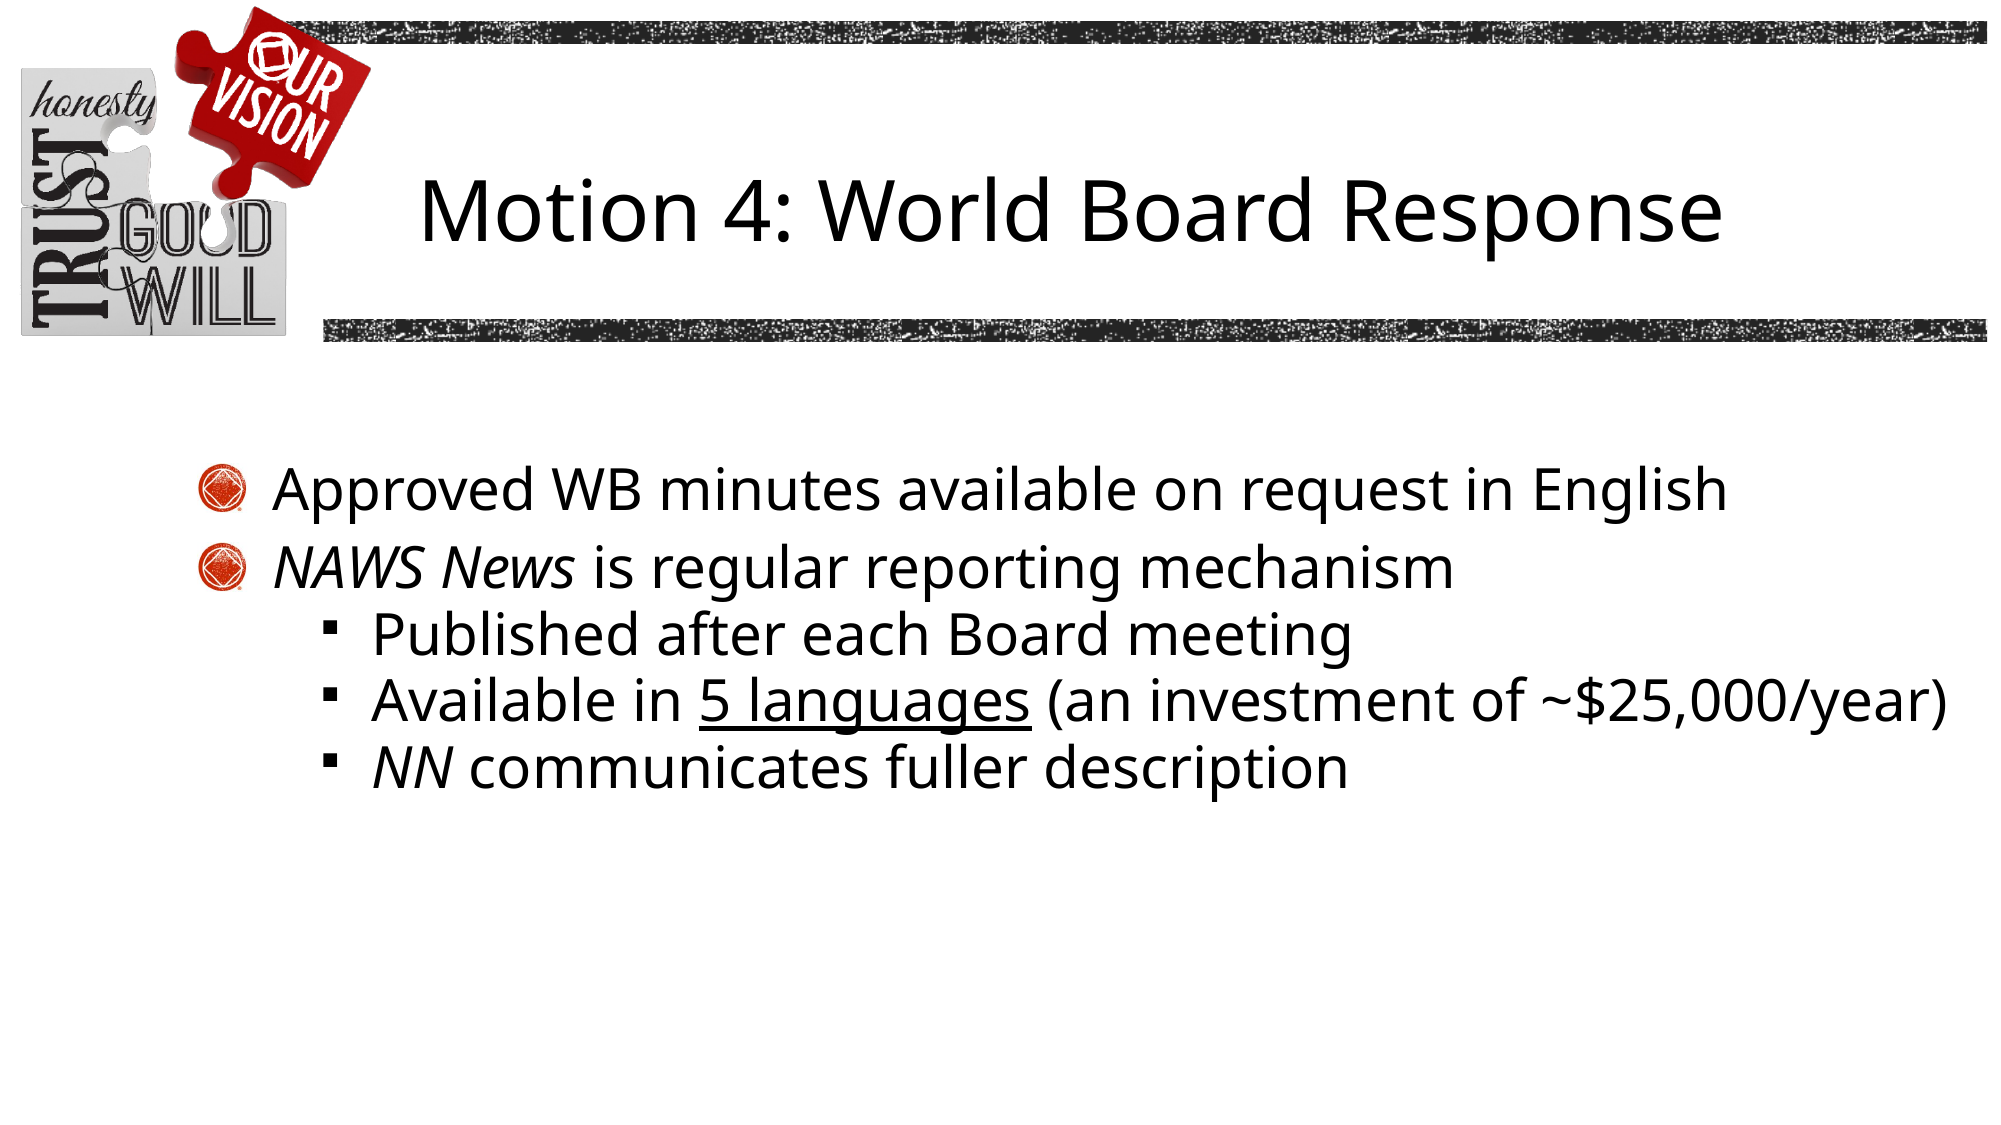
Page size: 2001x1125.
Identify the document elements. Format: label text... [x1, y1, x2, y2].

text_box Approved WB minutes available on request in English NAWS News is regular reporting mechanism Published after each Board meeting Available in 5 languages (an investment of ~$25,000/year) NN communicates fuller description [182, 449, 1996, 1104]
text_box [322, 319, 1988, 343]
picture [197, 463, 248, 513]
text_box [374, 21, 1988, 45]
picture [16, 1, 374, 342]
picture [197, 542, 248, 592]
text_box Motion 4: World Board Response [402, 107, 1988, 267]
